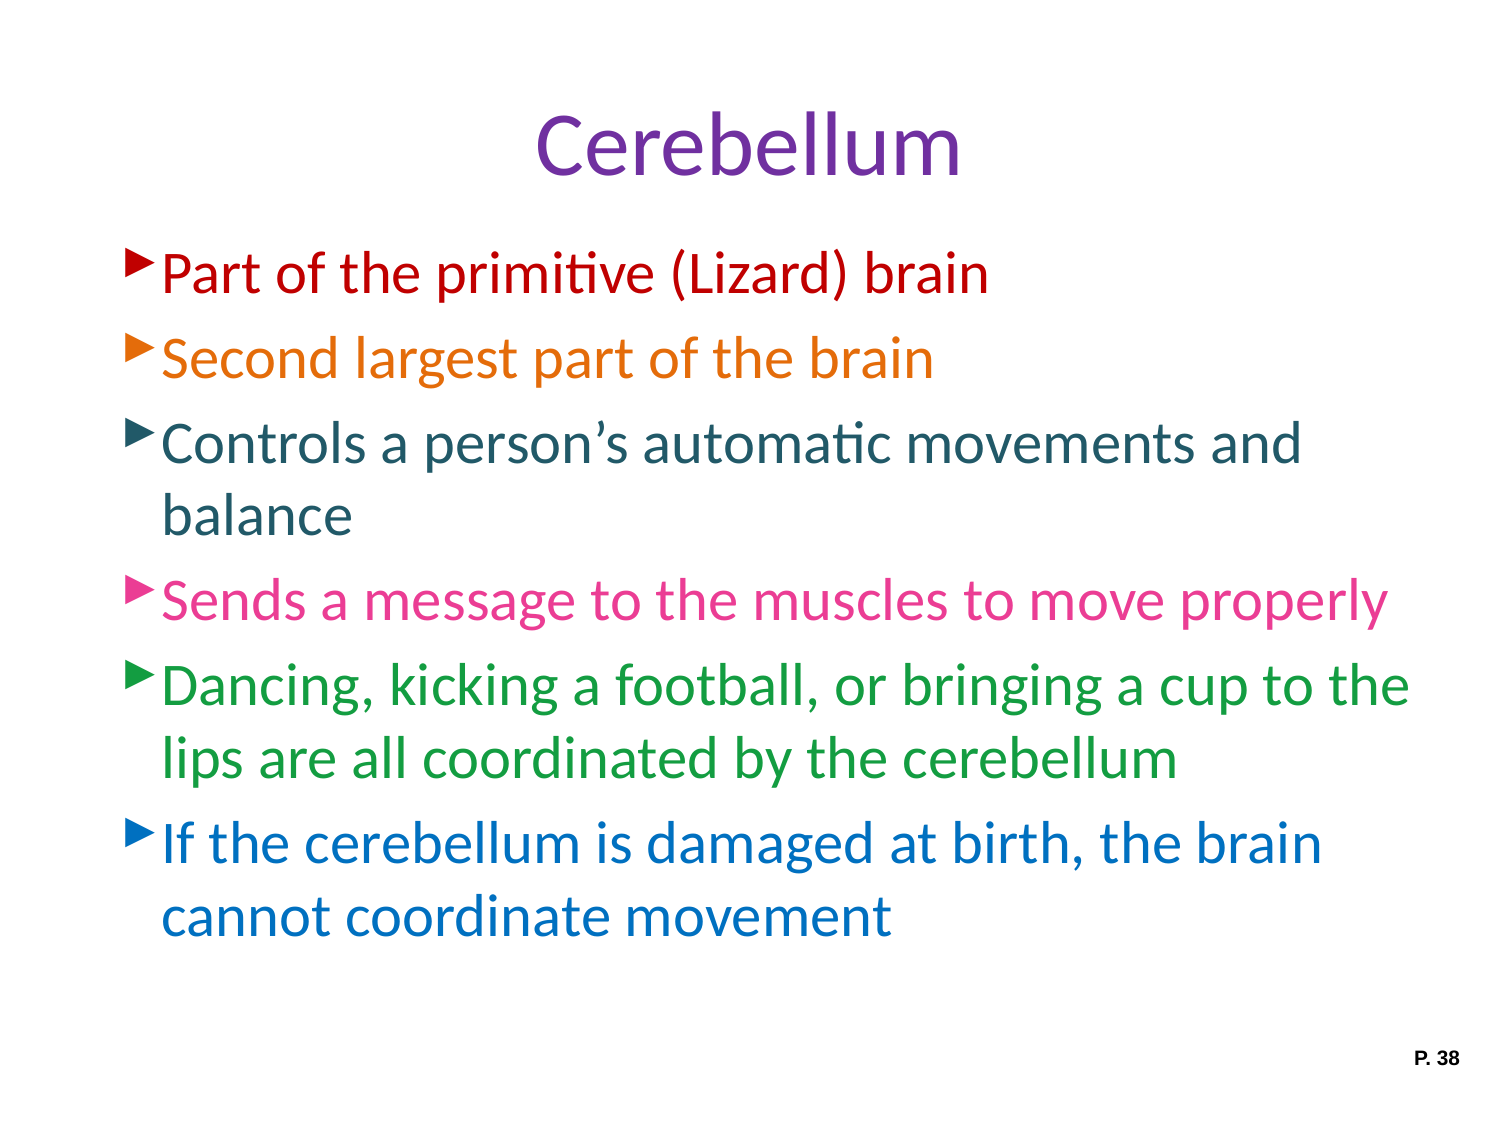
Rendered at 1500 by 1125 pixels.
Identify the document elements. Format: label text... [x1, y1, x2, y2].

list Part of the primitive (Lizard) brain Second largest part of the brain Controls a person’s automatic movements and balance Sends a message to the muscles to move properly Dancing, kicking a football, or bringing a cup to the lips are all coordinated by the cerebellum If the cerebellum is damaged at birth, the brain cannot coordinate movement [87, 224, 1438, 968]
text_box P. 38 [1399, 1037, 1475, 1078]
title Cerebellum [75, 45, 1425, 233]
